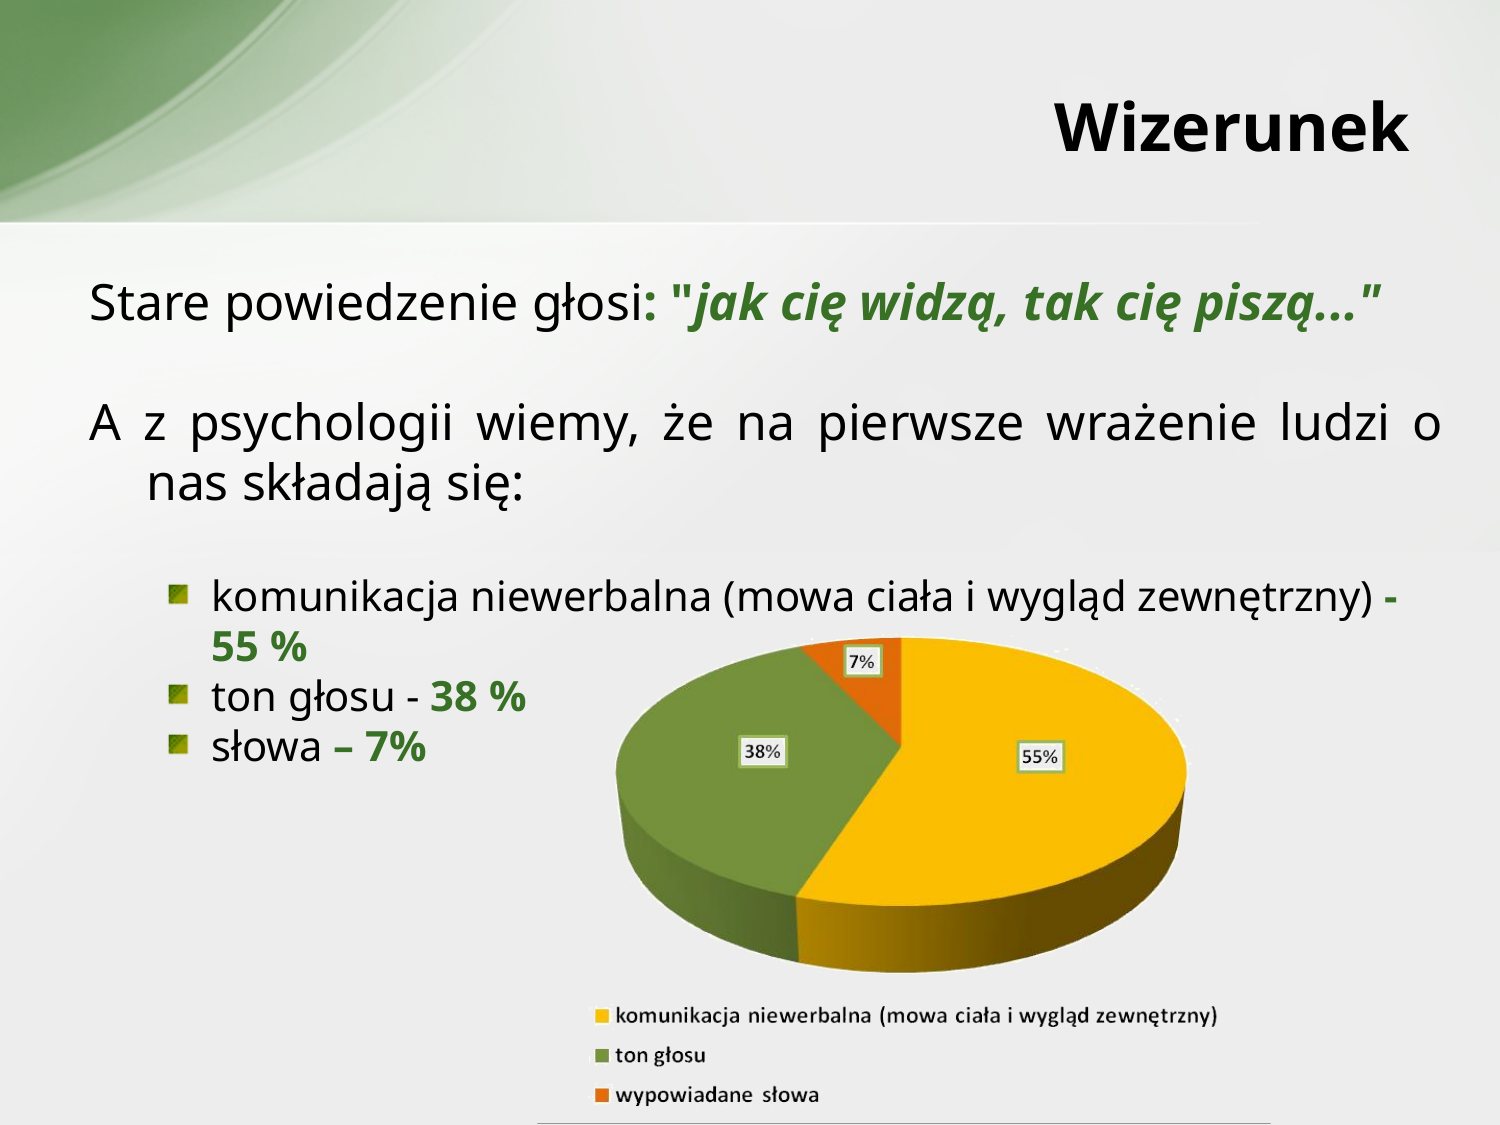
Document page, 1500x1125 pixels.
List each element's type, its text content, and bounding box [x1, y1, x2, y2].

list Stare powiedzenie głosi: "jak cię widzą, tak cię piszą..." A z psychologii wiemy, że na pierwsze wrażenie ludzi o nas składają się: komunikacja niewerbalna (mowa ciała i wygląd zewnętrzny) - 55 % ton głosu - 38 % słowa – 7% [75, 262, 1459, 1035]
picture [0, 0, 1500, 1125]
title Wizerunek [75, 58, 1425, 173]
